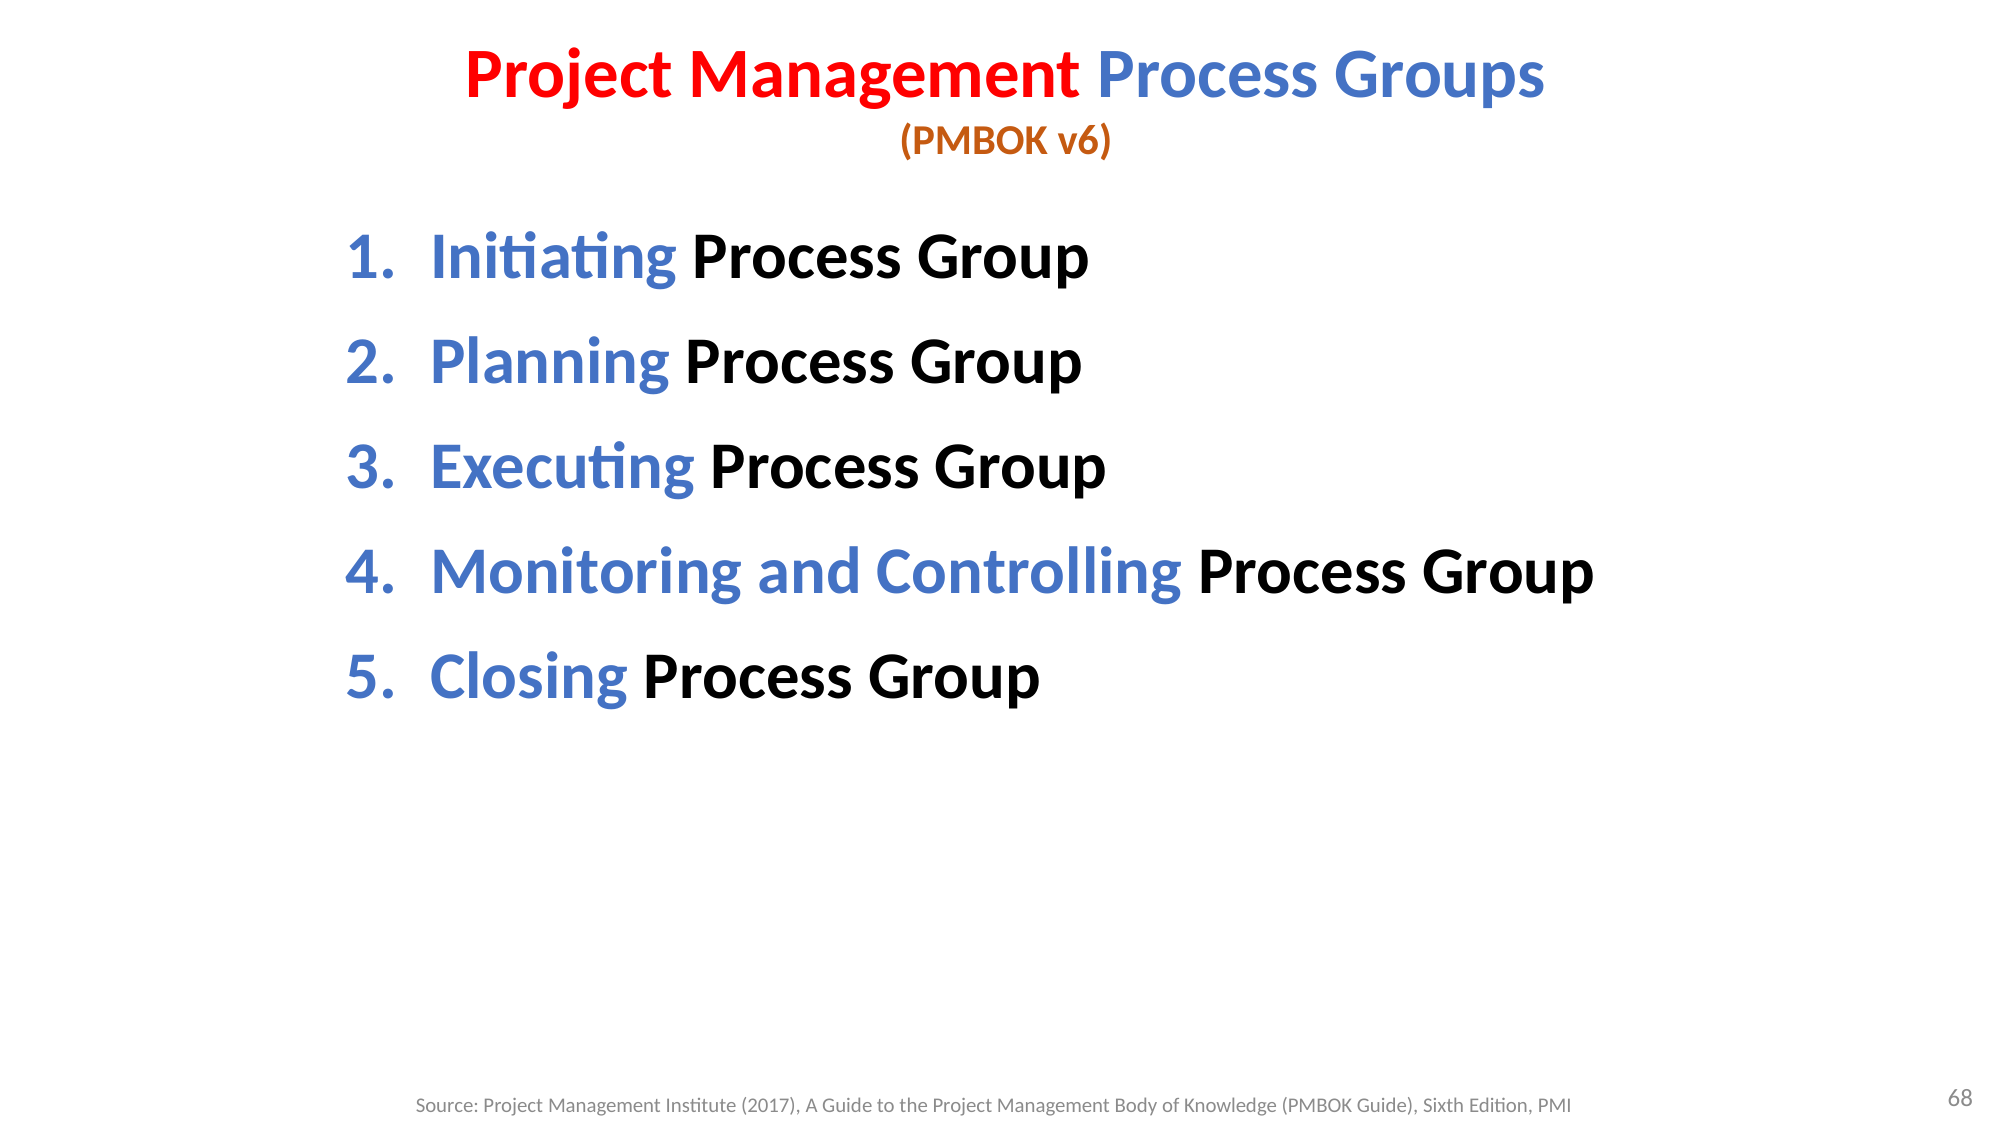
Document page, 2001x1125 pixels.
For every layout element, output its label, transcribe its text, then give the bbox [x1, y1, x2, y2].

list Initiating Process Group Planning Process Group Executing Process Group Monitoring and Controlling Process Group Closing Process Group [330, 204, 1681, 1036]
slide_number 68 [1830, 1076, 1989, 1116]
title Project Management Process Groups (PMBOK v6) [291, 19, 1721, 171]
footer Source: Project Management Institute (2017), A Guide to the Project Management Body of Knowledge (PMBOK Guide), Sixth Edition, PMI [350, 1082, 1638, 1125]
